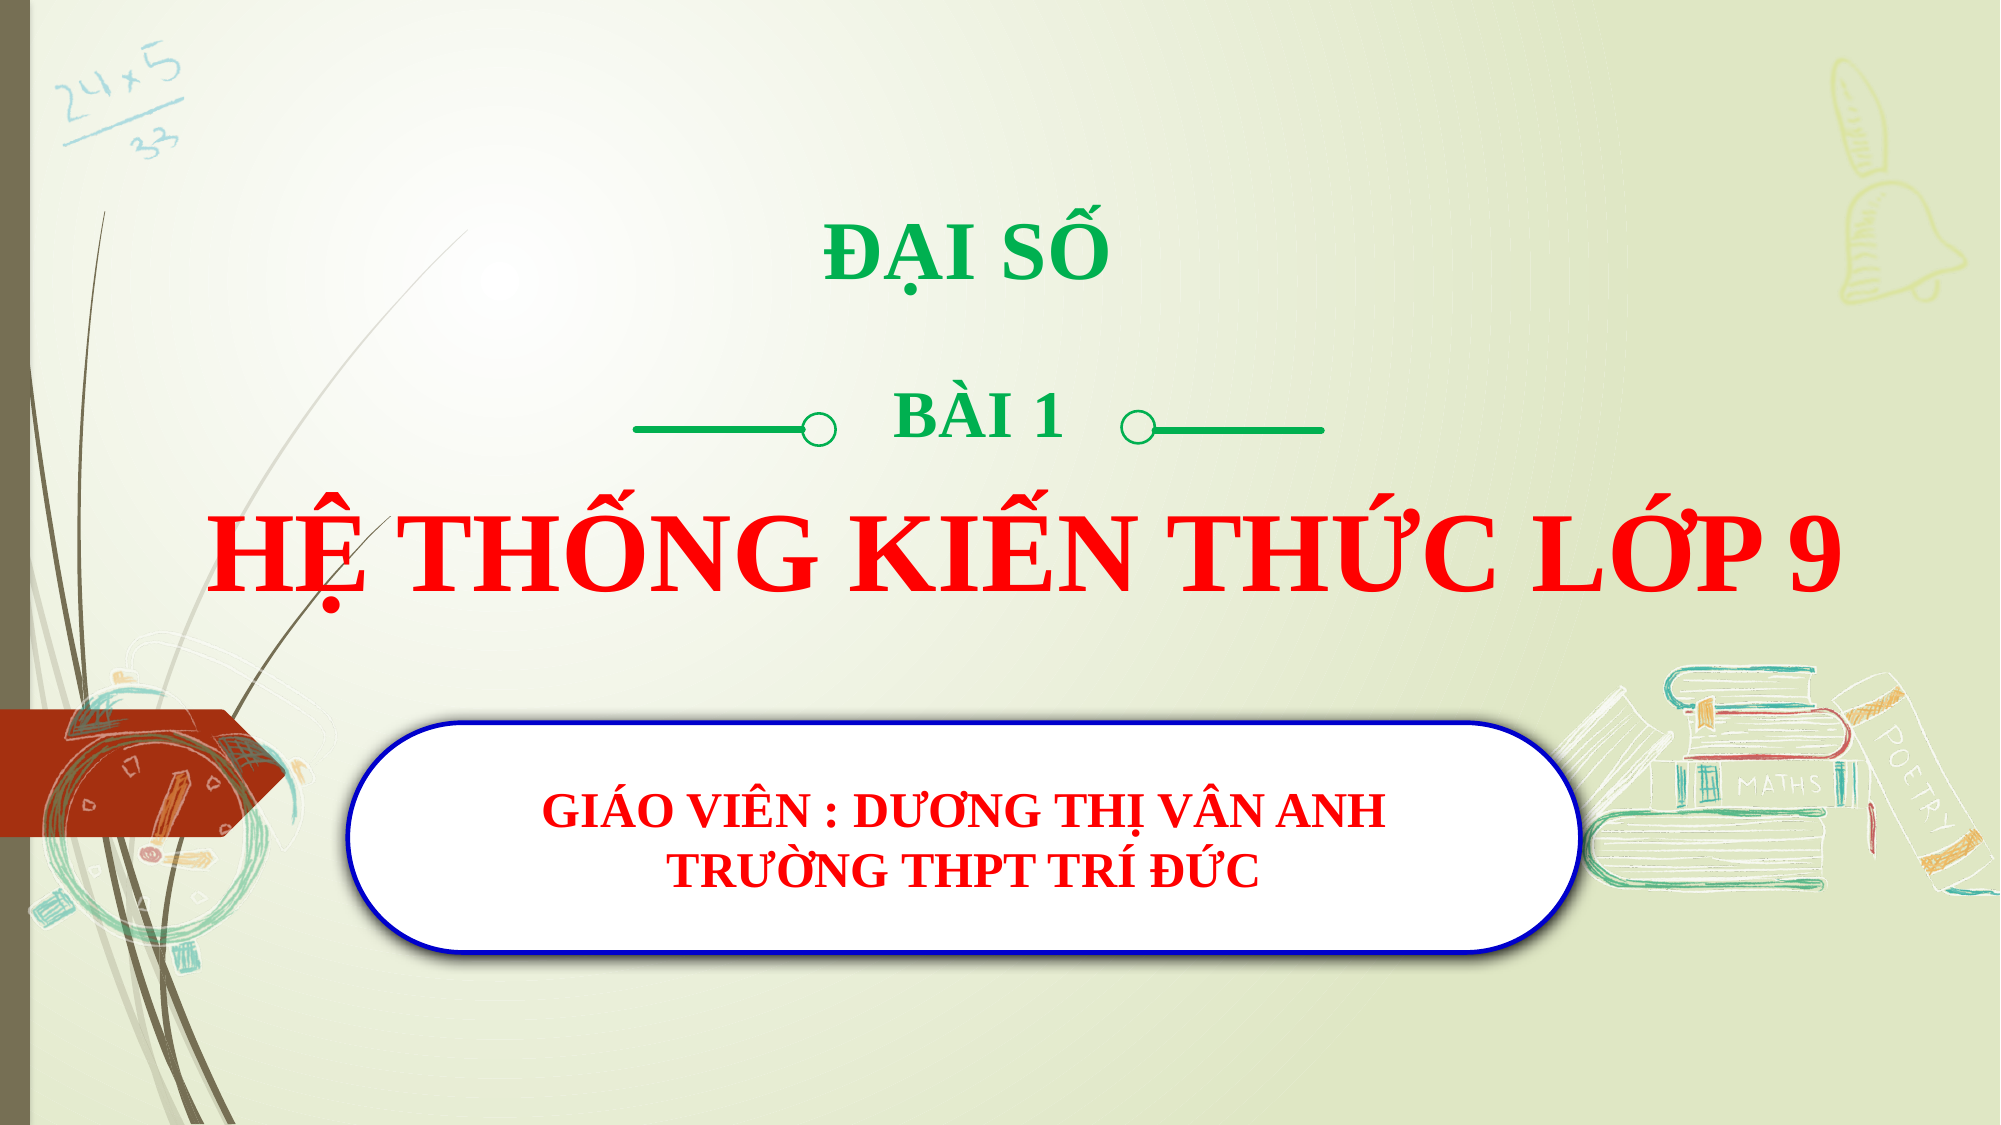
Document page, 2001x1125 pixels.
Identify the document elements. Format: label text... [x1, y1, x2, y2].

picture [1469, 664, 2000, 896]
text_box ĐẠI SỐ [807, 189, 1150, 304]
text_box HỆ THỐNG KIẾN THỨC LỚP 9 [75, 469, 1976, 622]
text_box GIÁO VIÊN : DƯƠNG THỊ VÂN ANH TRƯỜNG THPT TRÍ ĐỨC [415, 722, 1560, 953]
picture [0, 622, 413, 1101]
picture [1827, 52, 1970, 308]
picture [24, 14, 185, 190]
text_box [635, 363, 1322, 458]
